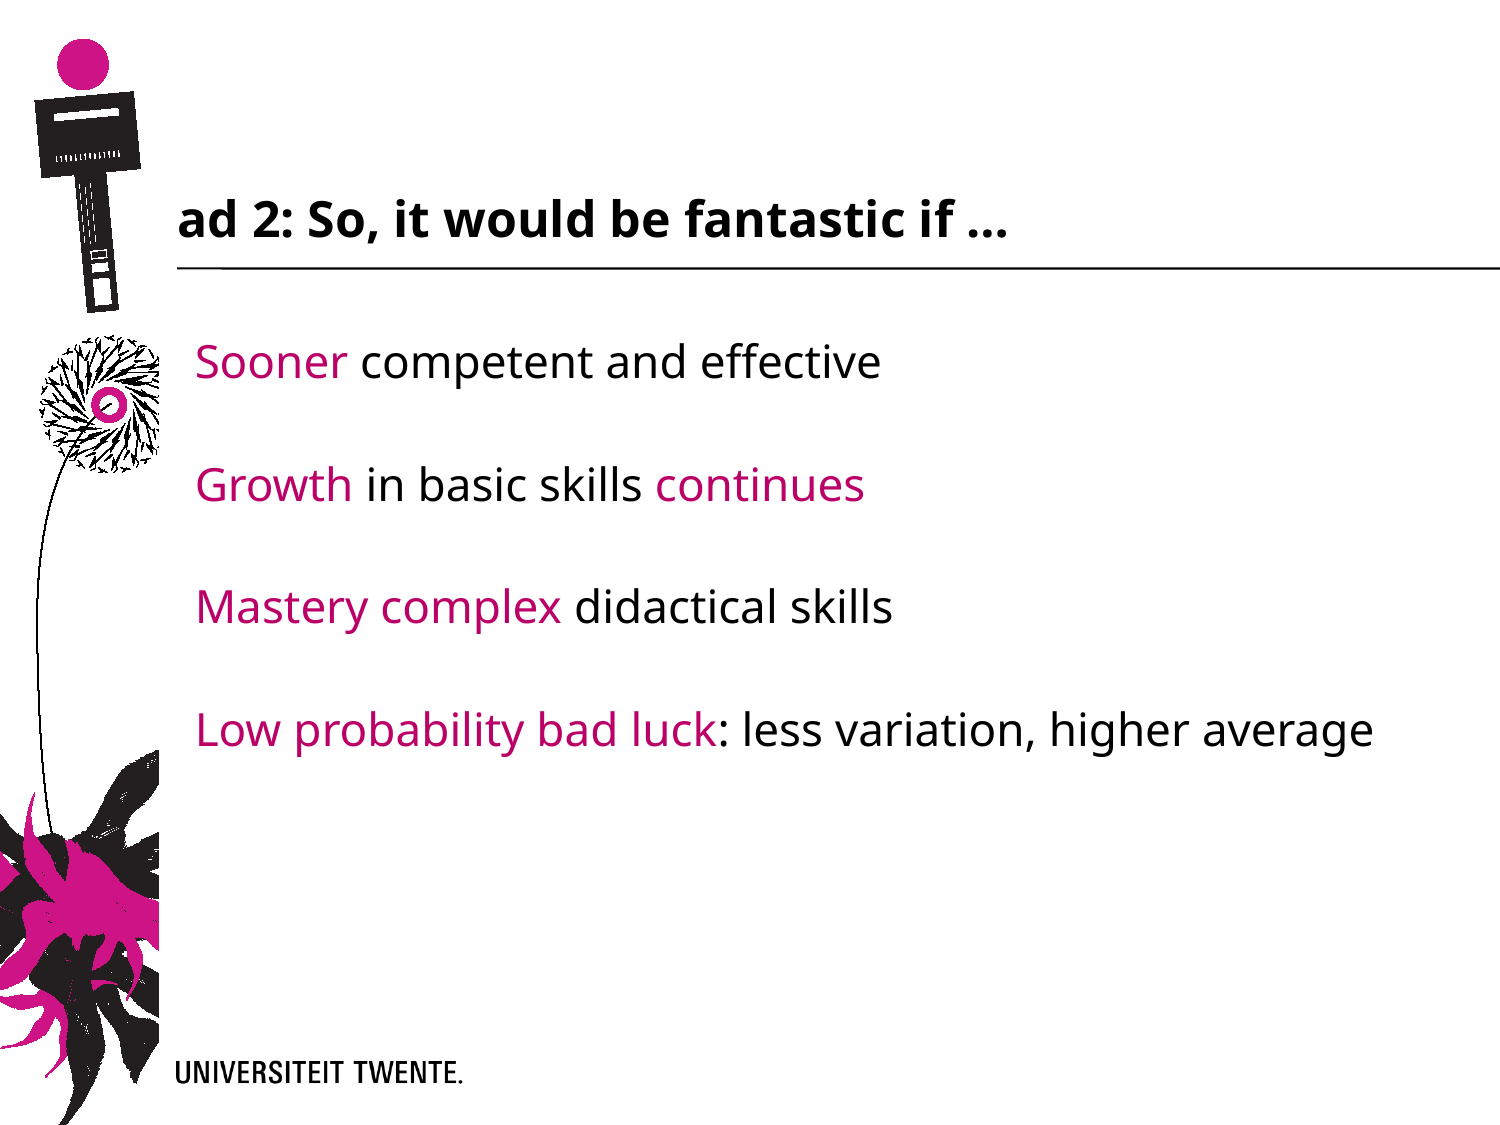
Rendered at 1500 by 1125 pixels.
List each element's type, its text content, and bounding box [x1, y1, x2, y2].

picture [0, 0, 482, 1125]
list Sooner competent and effective Growth in basic skills continues Mastery complex didactical skills Low probability bad luck: less variation, higher average [194, 267, 1500, 988]
title ad 2: So, it would be fantastic if … [177, 59, 1458, 248]
